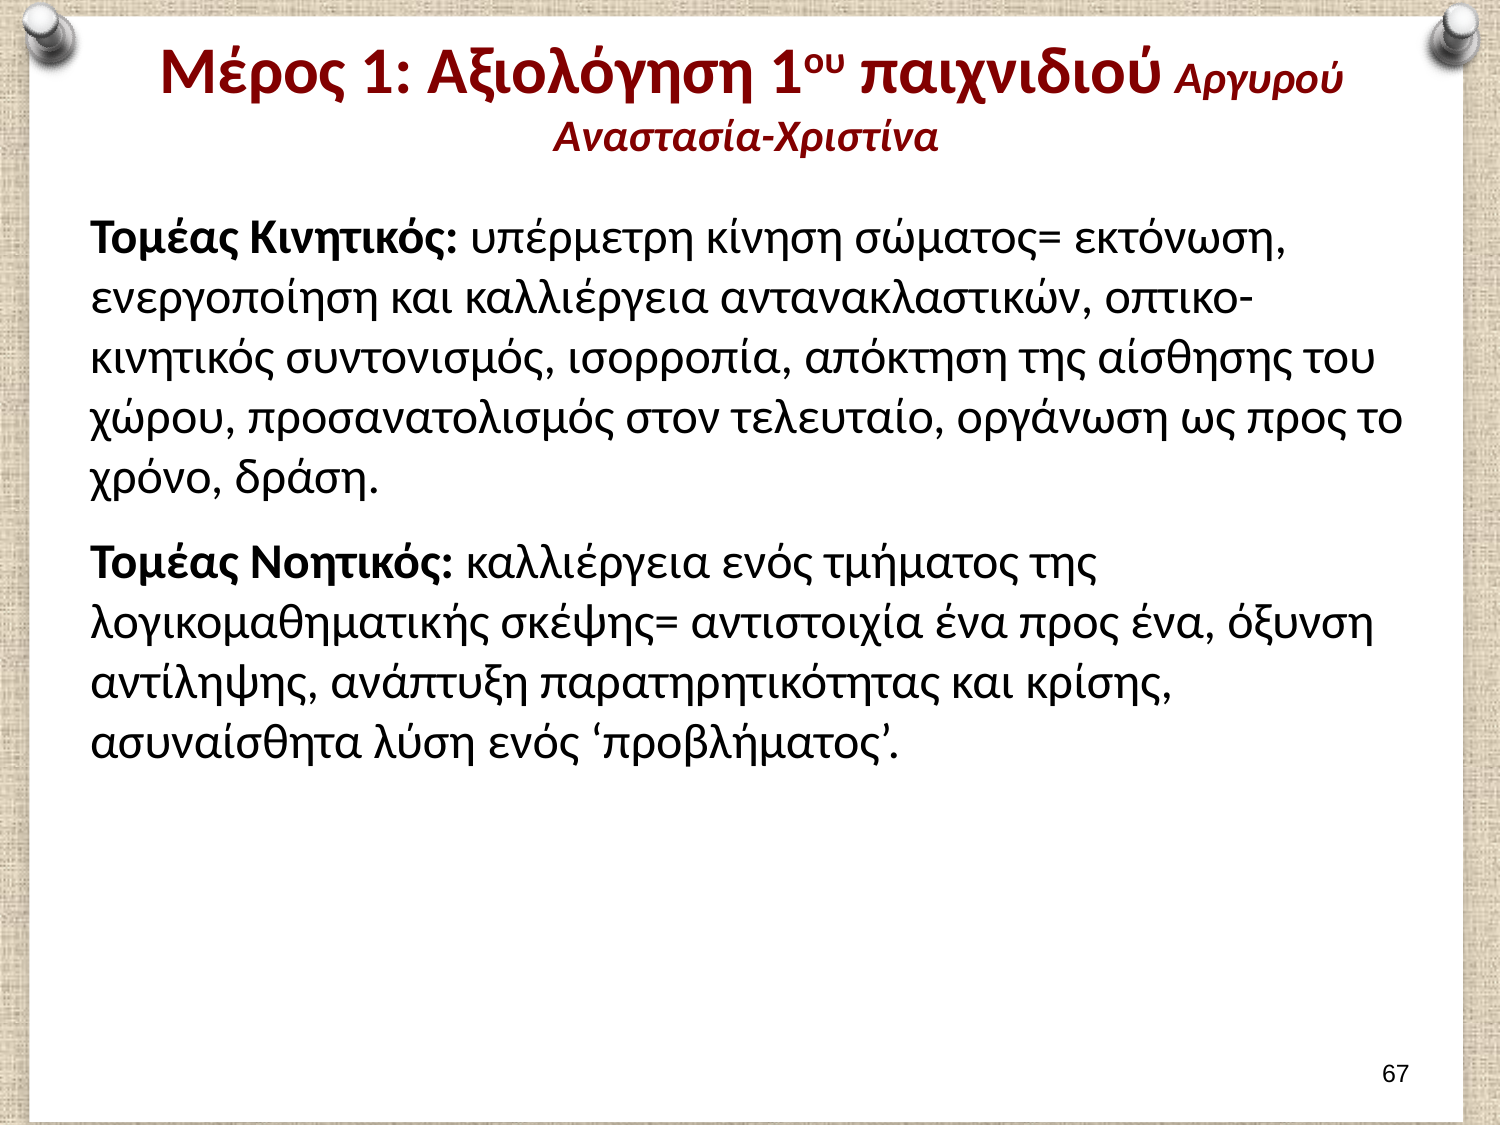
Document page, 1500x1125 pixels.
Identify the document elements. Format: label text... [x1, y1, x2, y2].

title Μέρος 1: Αξιολόγηση 1ου παιχνιδιού Αργυρού Αναστασία-Χριστίνα [76, 19, 1427, 169]
list Τομέας Κινητικός: υπέρμετρη κίνηση σώματος= εκτόνωση, ενεργοποίηση και καλλιέργεια αντανακλαστικών, οπτικο-κινητικός συντονισμός, ισορροπία, απόκτηση της αίσθησης του χώρου, προσανατολισμός στον τελευταίο, οργάνωση ως προς το χρόνο, δράση. Τομέας Νοητικός: καλλιέργεια ενός τμήματος της λογικομαθηματικής σκέψης= αντιστοιχία ένα προς ένα, όξυνση αντίληψης, ανάπτυξη παρατηρητικότητας και κρίσης, ασυναίσθητα λύση ενός ‘προβλήματος’. [75, 196, 1425, 1024]
slide_number 66 [1074, 1042, 1425, 1103]
picture [0, 0, 1500, 1125]
